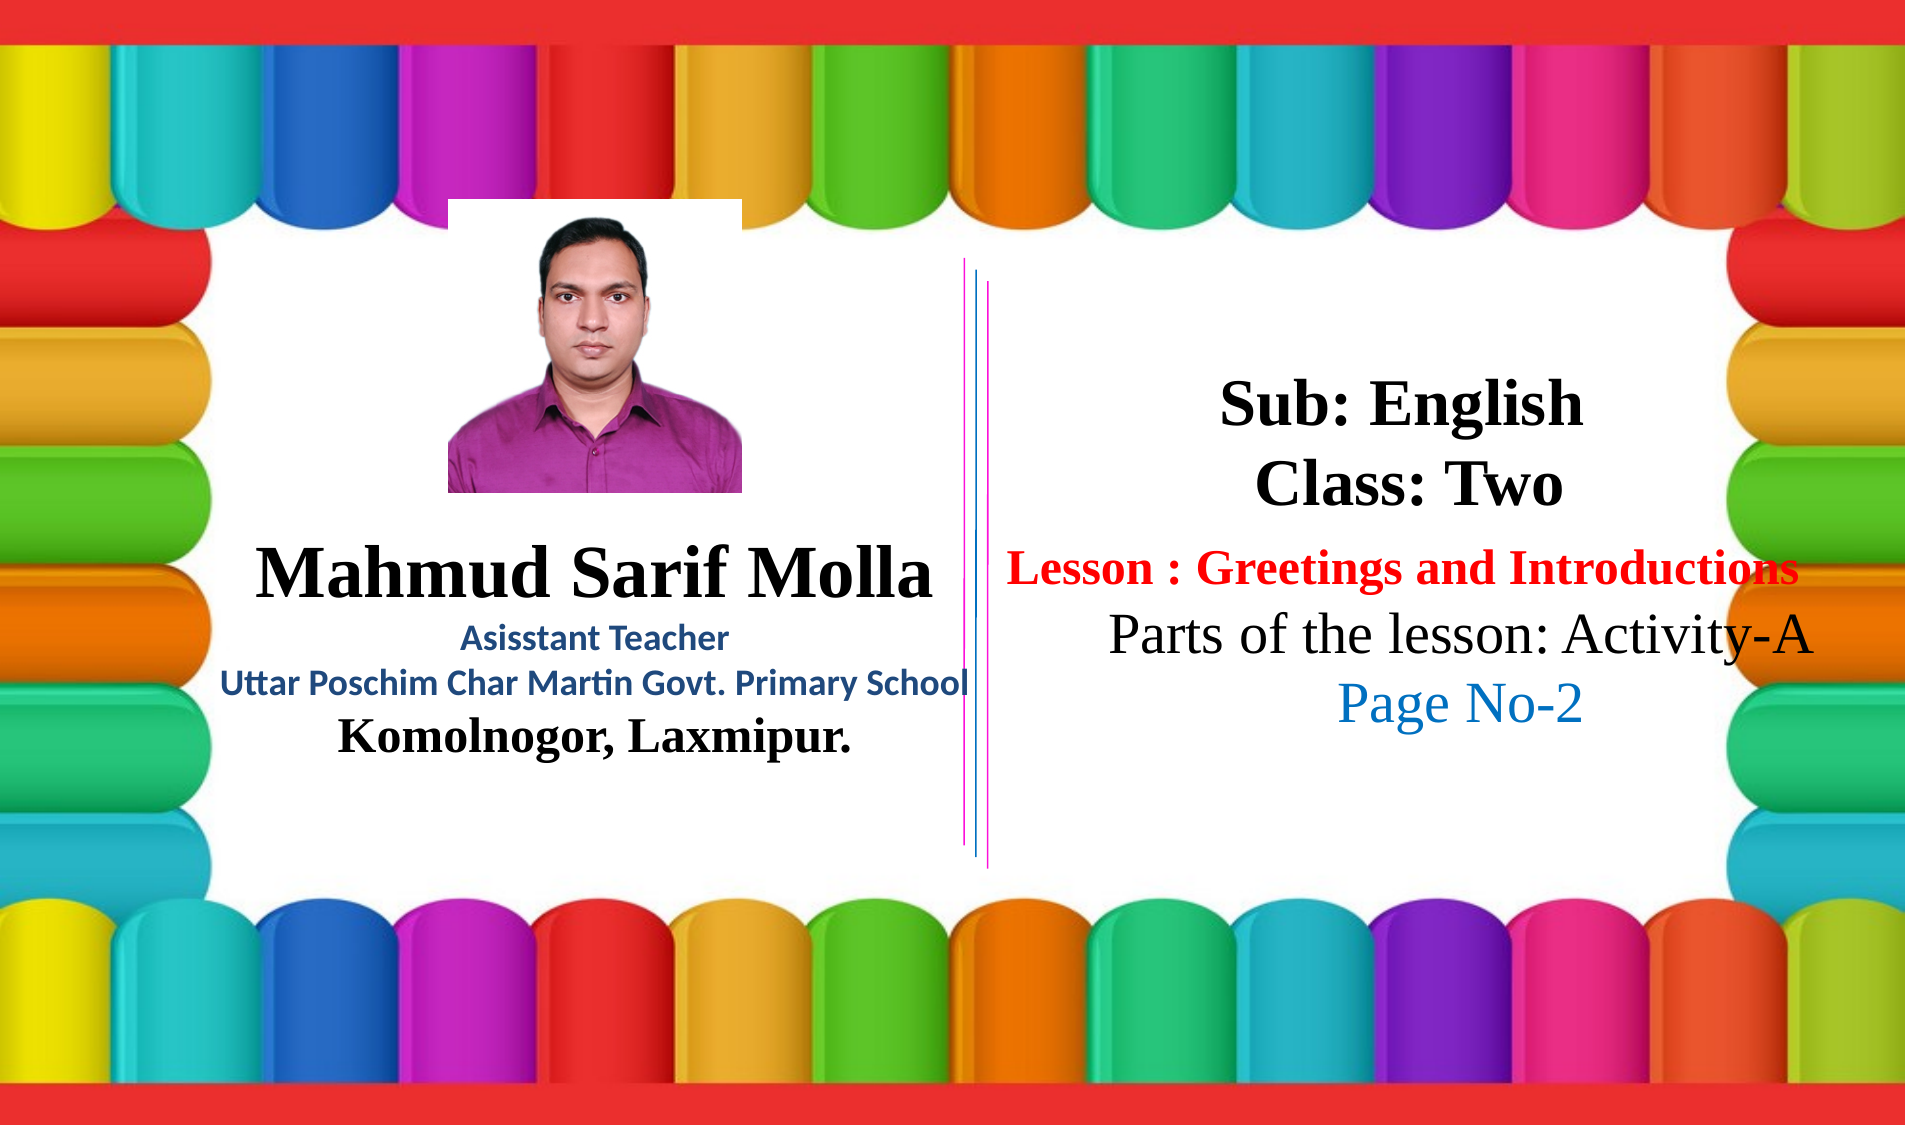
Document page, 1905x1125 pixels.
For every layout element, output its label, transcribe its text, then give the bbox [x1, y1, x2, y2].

picture [0, 0, 1905, 1125]
text_box Mahmud Sarif Molla Asisstant Teacher Uttar Poschim Char Martin Govt. Primary School Komolnogor, Laxmipur. [202, 515, 988, 911]
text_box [952, 351, 1855, 745]
